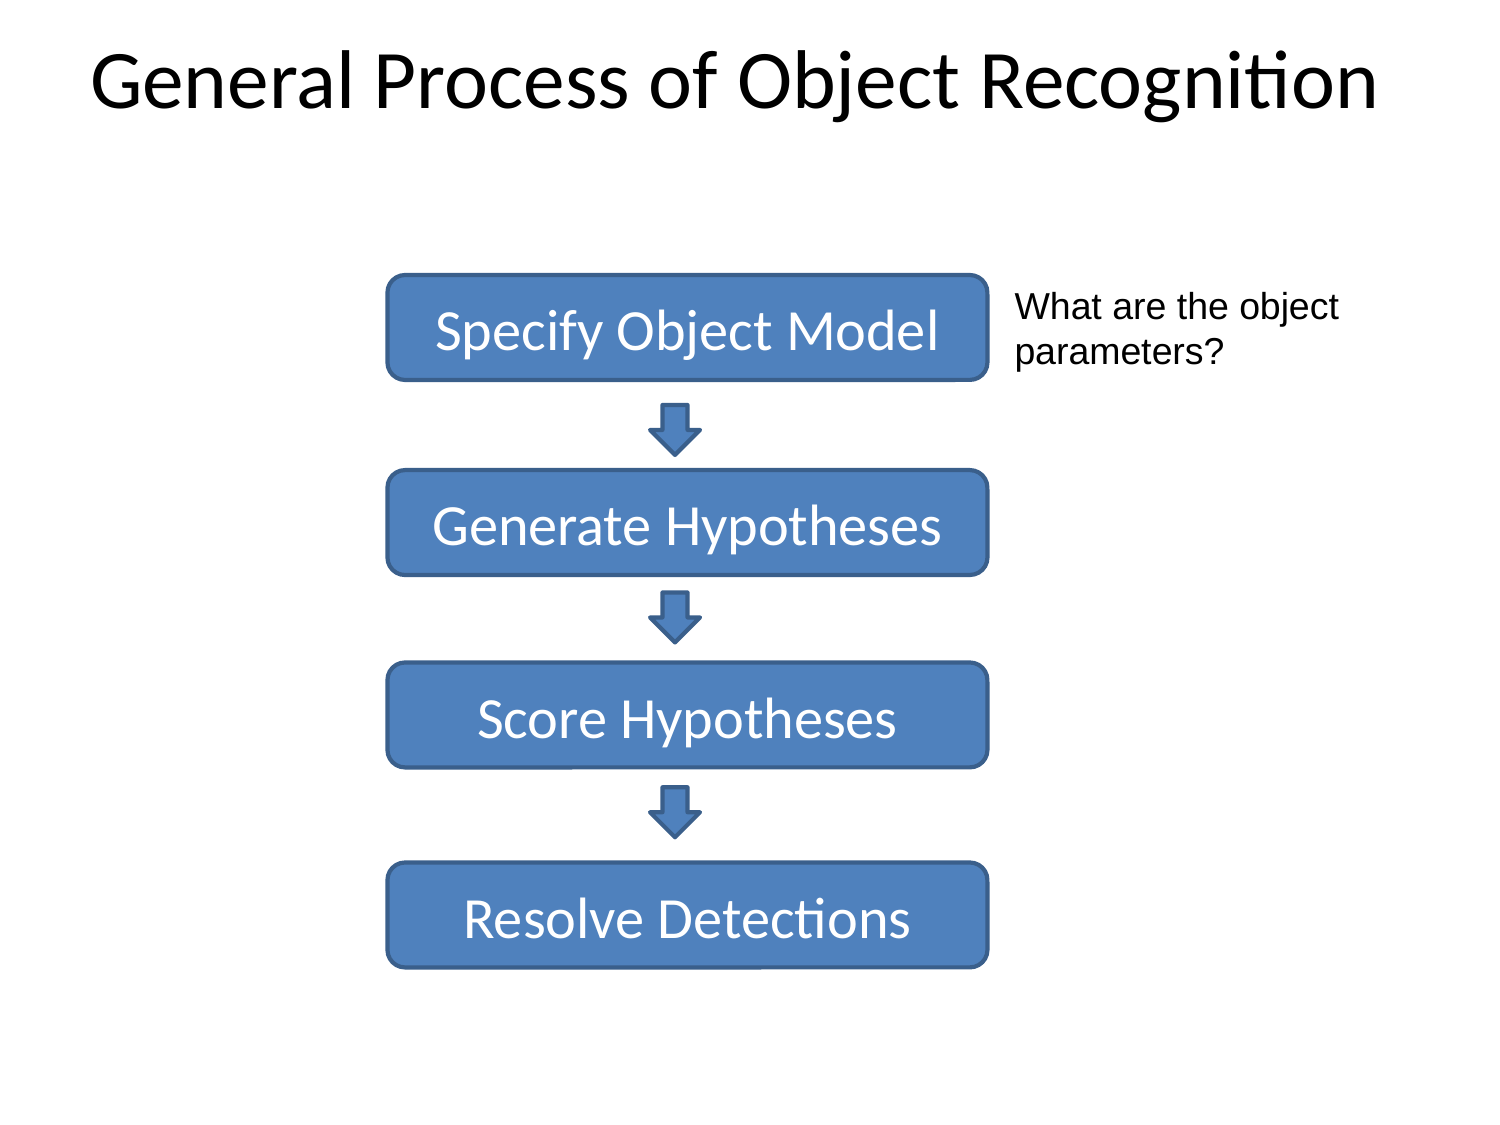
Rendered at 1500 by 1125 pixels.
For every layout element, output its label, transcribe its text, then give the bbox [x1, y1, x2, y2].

text_box [648, 785, 702, 840]
text_box [648, 590, 702, 645]
text_box Specify Object Model [385, 272, 990, 383]
text_box Generate Hypotheses [385, 467, 990, 578]
text_box Resolve Detections [385, 860, 990, 970]
title General Process of Object Recognition [74, 0, 1426, 151]
text_box What are the object parameters? [999, 274, 1500, 380]
text_box Score Hypotheses [385, 660, 990, 770]
text_box [648, 402, 702, 458]
